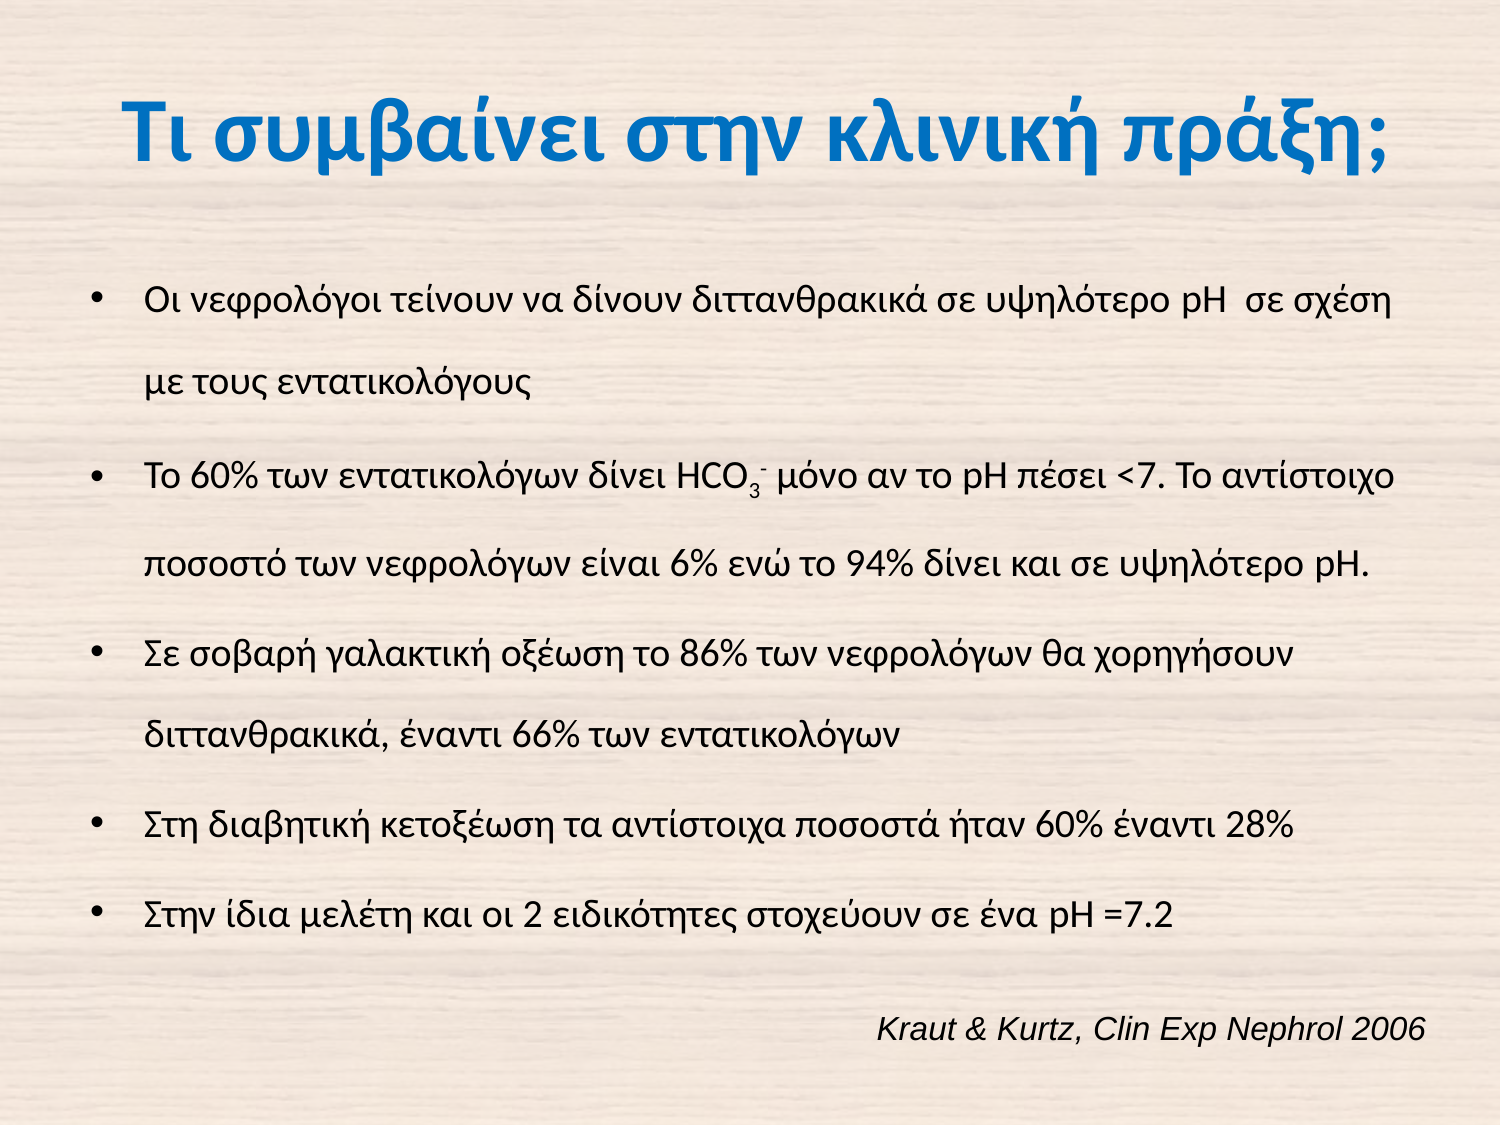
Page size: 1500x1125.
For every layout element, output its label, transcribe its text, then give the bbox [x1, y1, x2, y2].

text_box Kraut & Kurtz, Clin Exp Nephrol 2006 [194, 999, 1442, 1095]
title Τι συμβαίνει στην κλινική πράξη; [40, 30, 1471, 219]
list Οι νεφρολόγοι τείνουν να δίνουν διττανθρακικά σε υψηλότερο pH σε σχέση με τους εντατικολόγους Το 60% των εντατικολόγων δίνει HCO3- μόνο αν το pH πέσει <7. Το αντίστοιχο ποσοστό των νεφρολόγων είναι 6% ενώ το 94% δίνει και σε υψηλότερο pH. Σε σοβαρή γαλακτική οξέωση το 86% των νεφρολόγων θα χορηγήσουν διττανθρακικά, έναντι 66% των εντατικολόγων Στη διαβητική κετοξέωση τα αντίστοιχα ποσοστά ήταν 60% έναντι 28% Στην ίδια μελέτη και οι 2 ειδικότητες στοχεύουν σε ένα pH =7.2 [74, 231, 1426, 1006]
